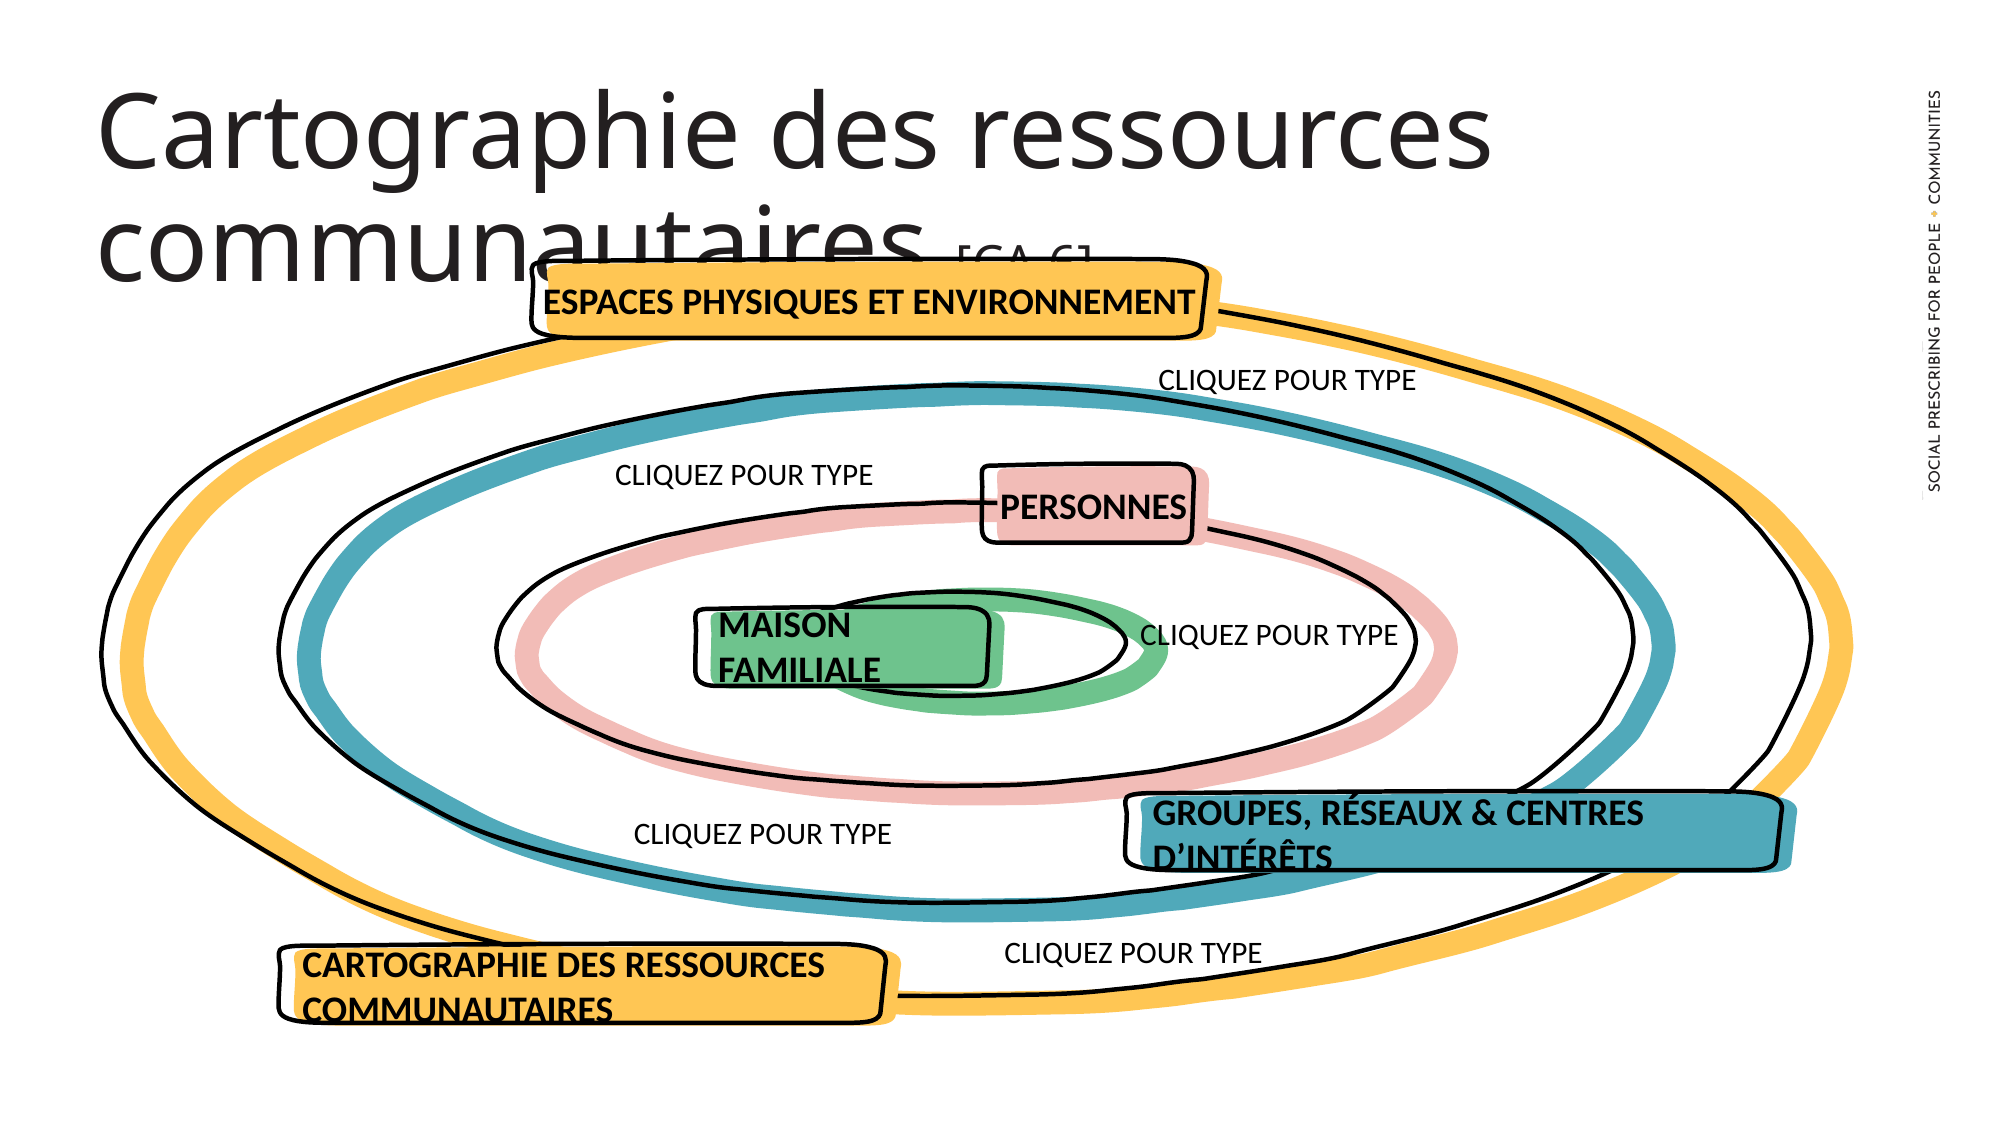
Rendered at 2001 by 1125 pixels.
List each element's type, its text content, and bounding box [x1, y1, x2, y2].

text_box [101, 258, 1842, 1039]
picture [1922, 84, 1946, 500]
list Cartographie des ressources communautaires [CA 6] [80, 71, 1687, 191]
